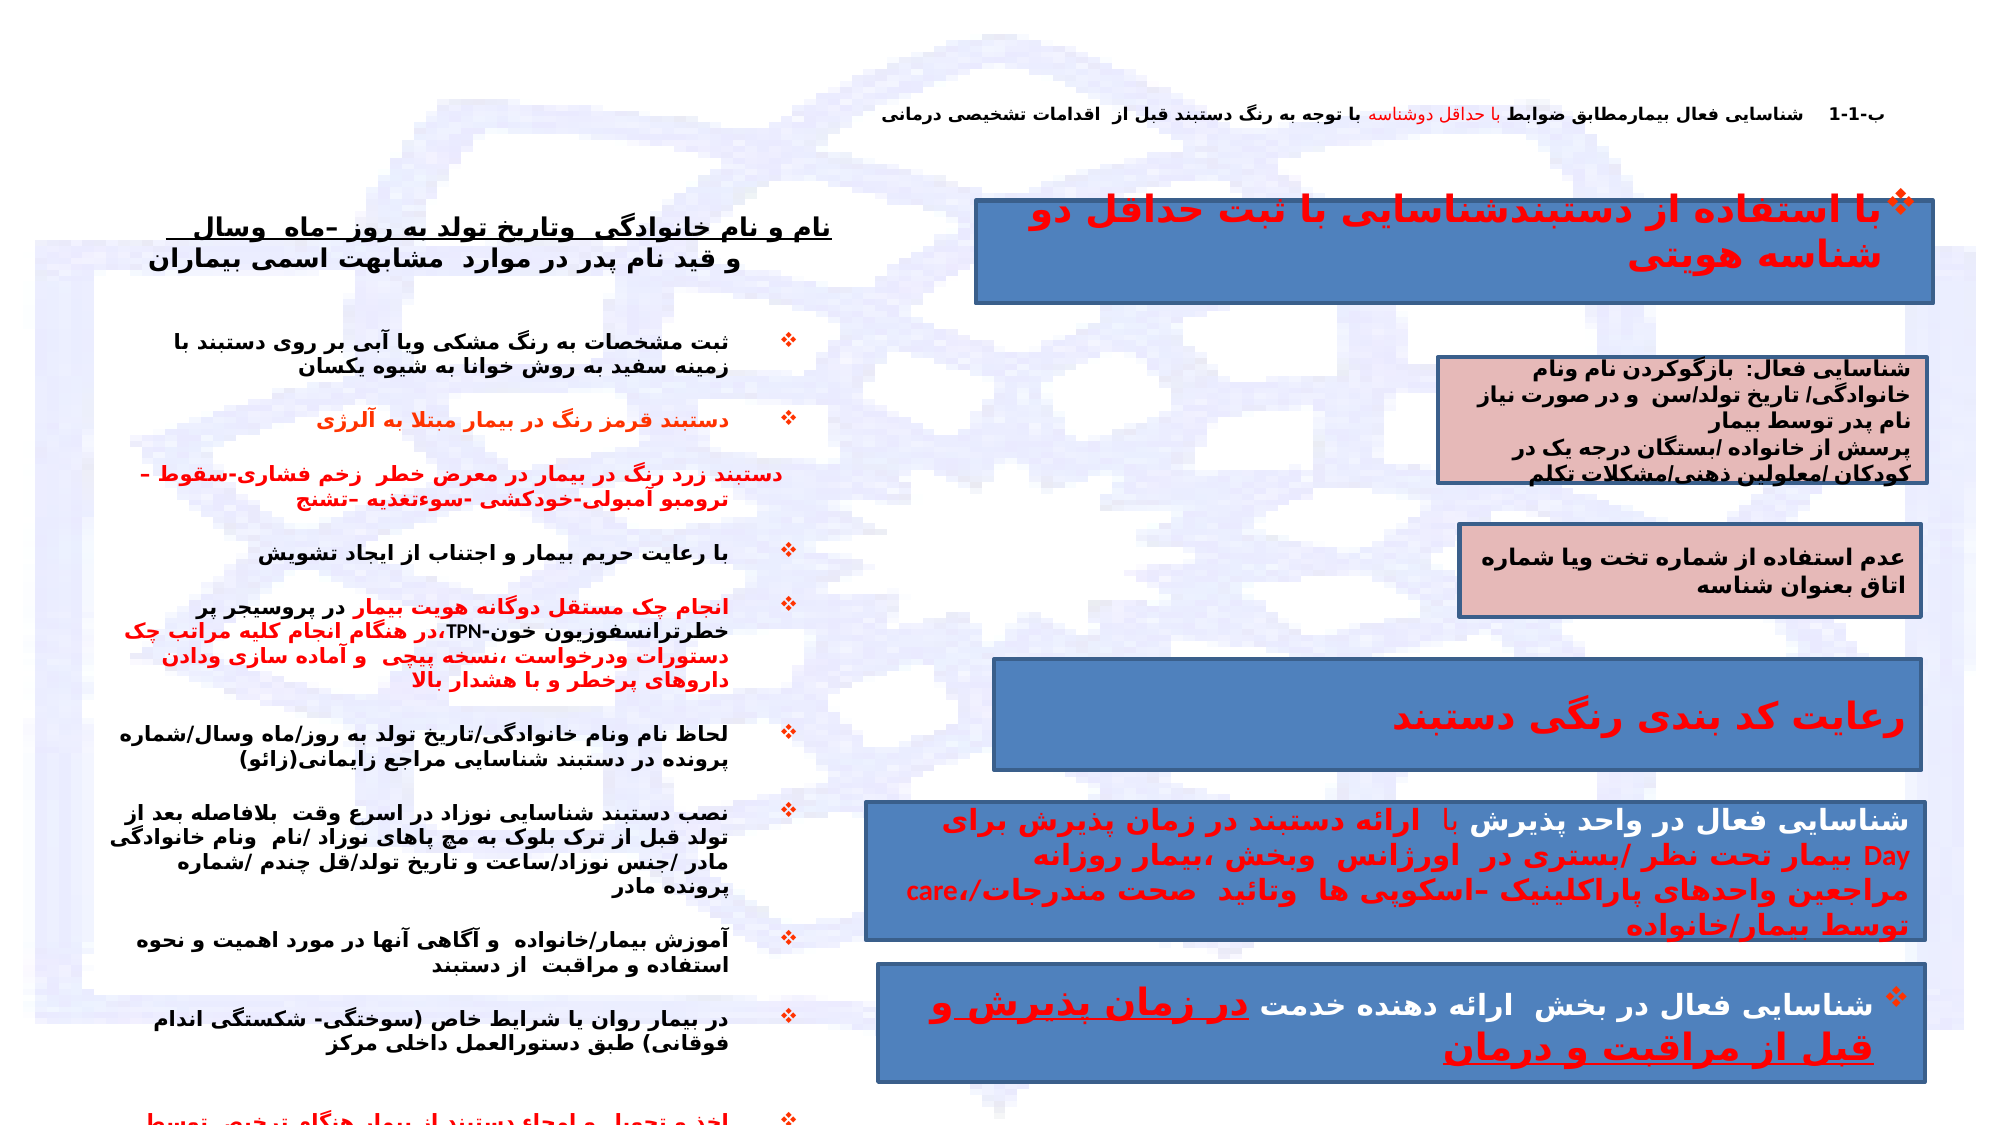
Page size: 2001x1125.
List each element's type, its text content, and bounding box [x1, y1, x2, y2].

text_box رعایت کد بندی رنگی دستبند [992, 657, 1923, 772]
text_box با استفاده از دستبندشناسایی با ثبت حداقل دو شناسه هویتی [974, 198, 1935, 305]
text_box شناسایی فعال: بازگوکردن نام ونام خانوادگی/ تاریخ تولد/سن و در صورت نیاز نام پدر توسط بیمار پرسش از خانواده /بستگان درجه یک در کودکان /معلولین ذهنی/مشکلات تکلم [1436, 355, 1929, 485]
text_box شناسایی فعال در واحد پذیرش با ارائه دستبند در زمان پذیرش برای بیمار تحت نظر /بستری در اورژانس وبخش ،بیمار روزانه Day care،/مراجعین واحدهای پاراکلینیک –اسکوپی ها وتائید صحت مندرجات توسط بیمار/خانواده [864, 800, 1927, 942]
text_box شناسایی فعال در بخش ارائه دهنده خدمت در زمان پذیرش و قبل از مراقبت و درمان [876, 962, 1927, 1084]
list نام و نام خانوادگی وتاریخ تولد به روز –ماه وسال و قید نام پدر در موارد مشابهت اسمی بیماران [123, 175, 848, 281]
text_box عدم استفاده از شماره تخت ویا شماره اتاق بعنوان شناسه [1457, 522, 1923, 619]
title ب-1-1 شناسایی فعال بیمارمطابق ضوابط با حداقل دوشناسه با توجه به رنگ دستبند قبل از اقدامات تشخیصی درمانی [99, 96, 1900, 174]
list ثبت مشخصات به رنگ مشکی ویا آبی بر روی دستبند با زمینه سفید به روش خوانا به شیوه یکسان دستبند قرمز رنگ در بیمار مبتلا به آلرژی دستبند زرد رنگ در بیمار در معرض خطر زخم فشاری-سقوط –ترومبو آمبولی-خودکشی -سوءتغذیه –تشنج با رعایت حریم بیمار و اجتناب از ایجاد تشویش انجام چک مستقل دوگانه هویت بیمار در پروسیجر پر خطرترانسفوزیون خون-TPN،در هنگام انجام کلیه مراتب چک دستورات ودرخواست ،نسخه پیچی و آماده سازی ودادن داروهای پرخطر و با هشدار بالا لحاظ نام ونام خانوادگی/تاریخ تولد به روز/ماه وسال/شماره پرونده در دستبند شناسایی مراجع زایمانی(زائو) نصب دستبند شناسایی نوزاد در اسرع وقت بلافاصله بعد از تولد قبل از ترک بلوک به مچ پاهای نوزاد /نام ونام خانوادگی مادر /جنس نوزاد/ساعت و تاریخ تولد/قل چندم /شماره پرونده مادر آموزش بیمار/خانواده و آگاهی آنها در مورد اهمیت و نحوه استفاده و مراقبت از دستبند در بیمار روان یا شرایط خاص (سوختگی- شکستگی اندام فوقانی) طبق دستورالعمل داخلی مرکز اخذ و تحویل و امحاء دستبند از بیمار هنگام ترخیص توسط بخش ثبت واژه بیمار مشابه بر جلد پرونده بیماران با اسامی مشابه [91, 286, 799, 1125]
